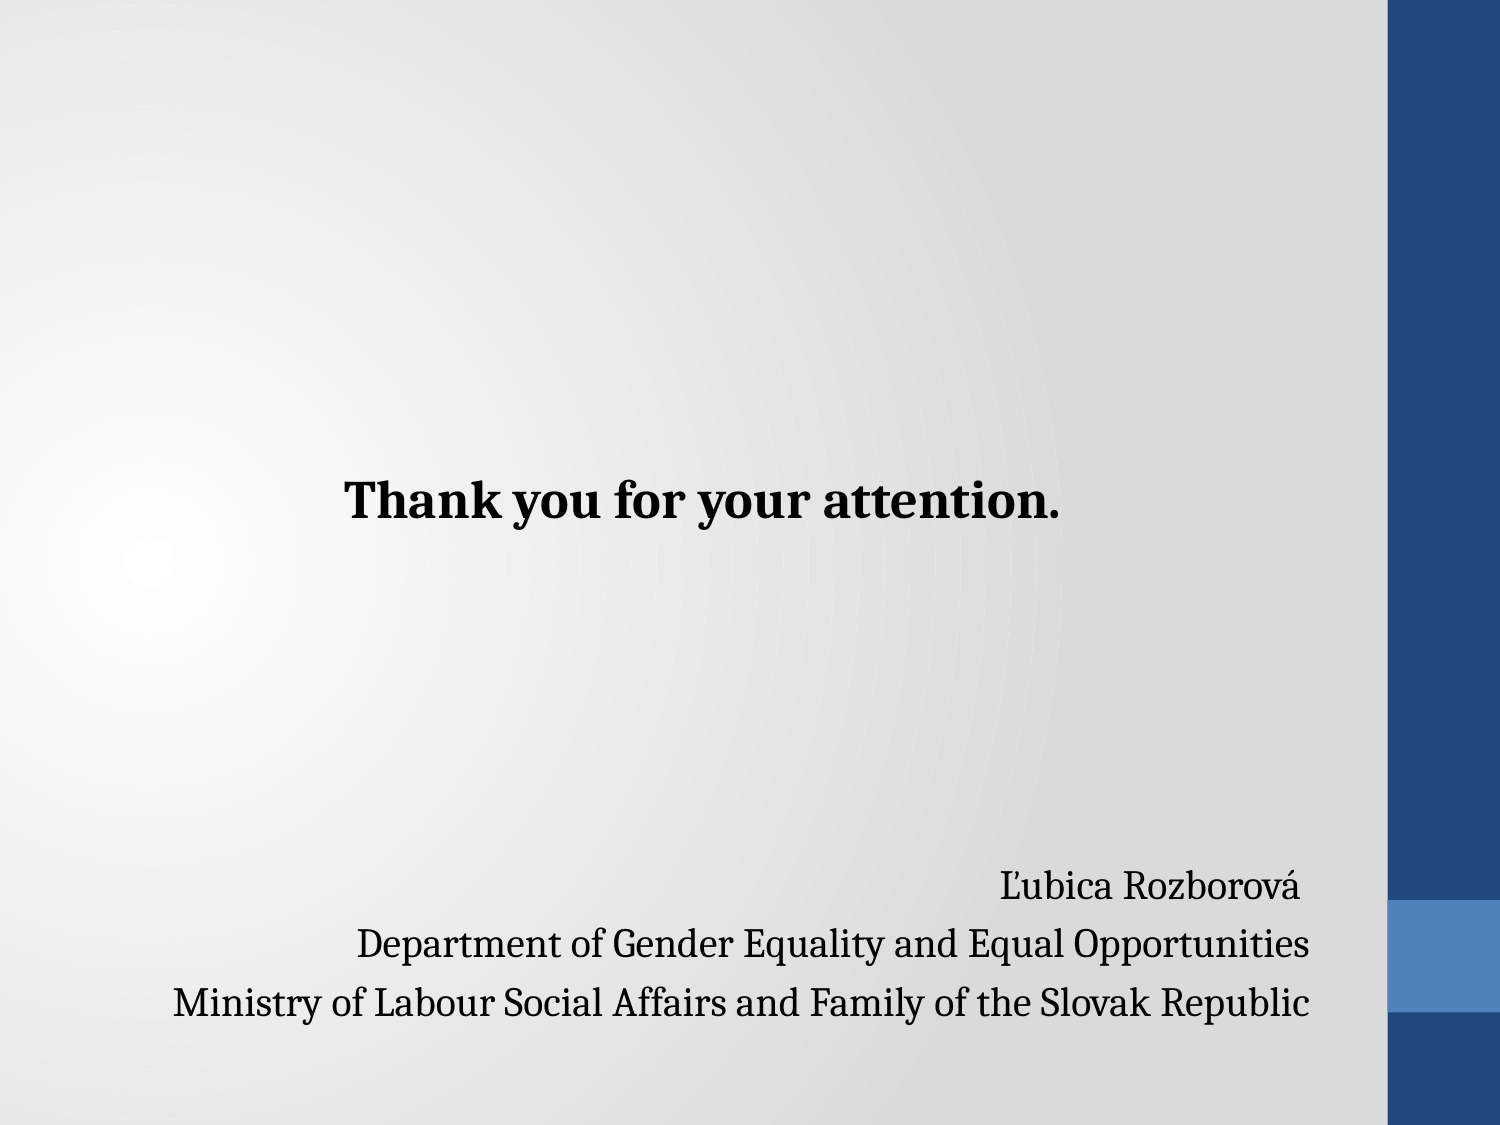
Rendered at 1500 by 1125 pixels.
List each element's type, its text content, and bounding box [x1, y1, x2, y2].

list Thank you for your attention. Ľubica Rozborová Department of Gender Equality and Equal Opportunities Ministry of Labour Social Affairs and Family of the Slovak Republic [75, 262, 1325, 1050]
